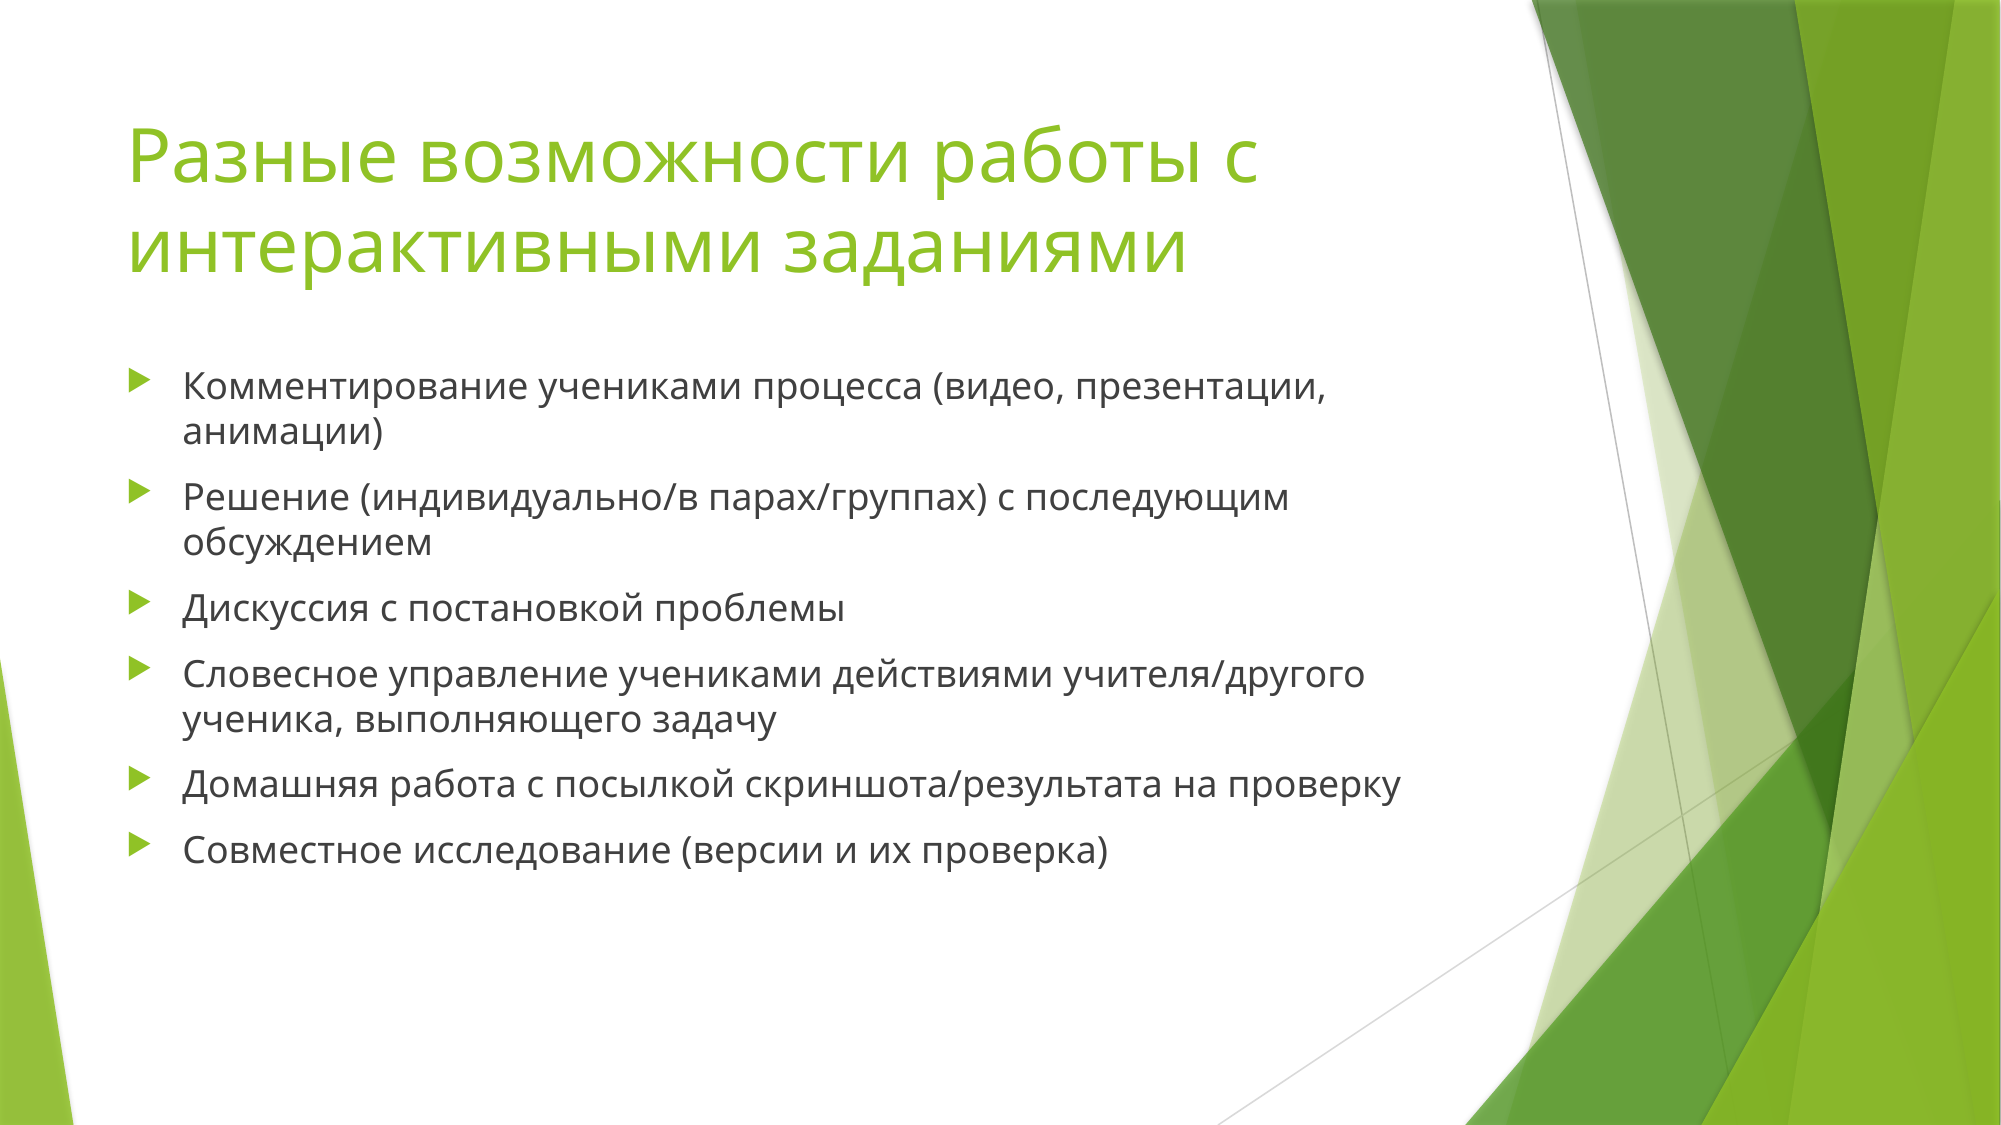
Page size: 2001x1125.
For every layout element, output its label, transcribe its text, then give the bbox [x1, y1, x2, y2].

title Разные возможности работы с интерактивными заданиями [111, 99, 1522, 317]
list Комментирование учениками процесса (видео, презентации, анимации) Решение (индивидуально/в парах/группах) с последующим обсуждением Дискуссия с постановкой проблемы Словесное управление учениками действиями учителя/другого ученика, выполняющего задачу Домашняя работа с посылкой скриншота/результата на проверку Совместное исследование (версии и их проверка) [111, 354, 1522, 836]
